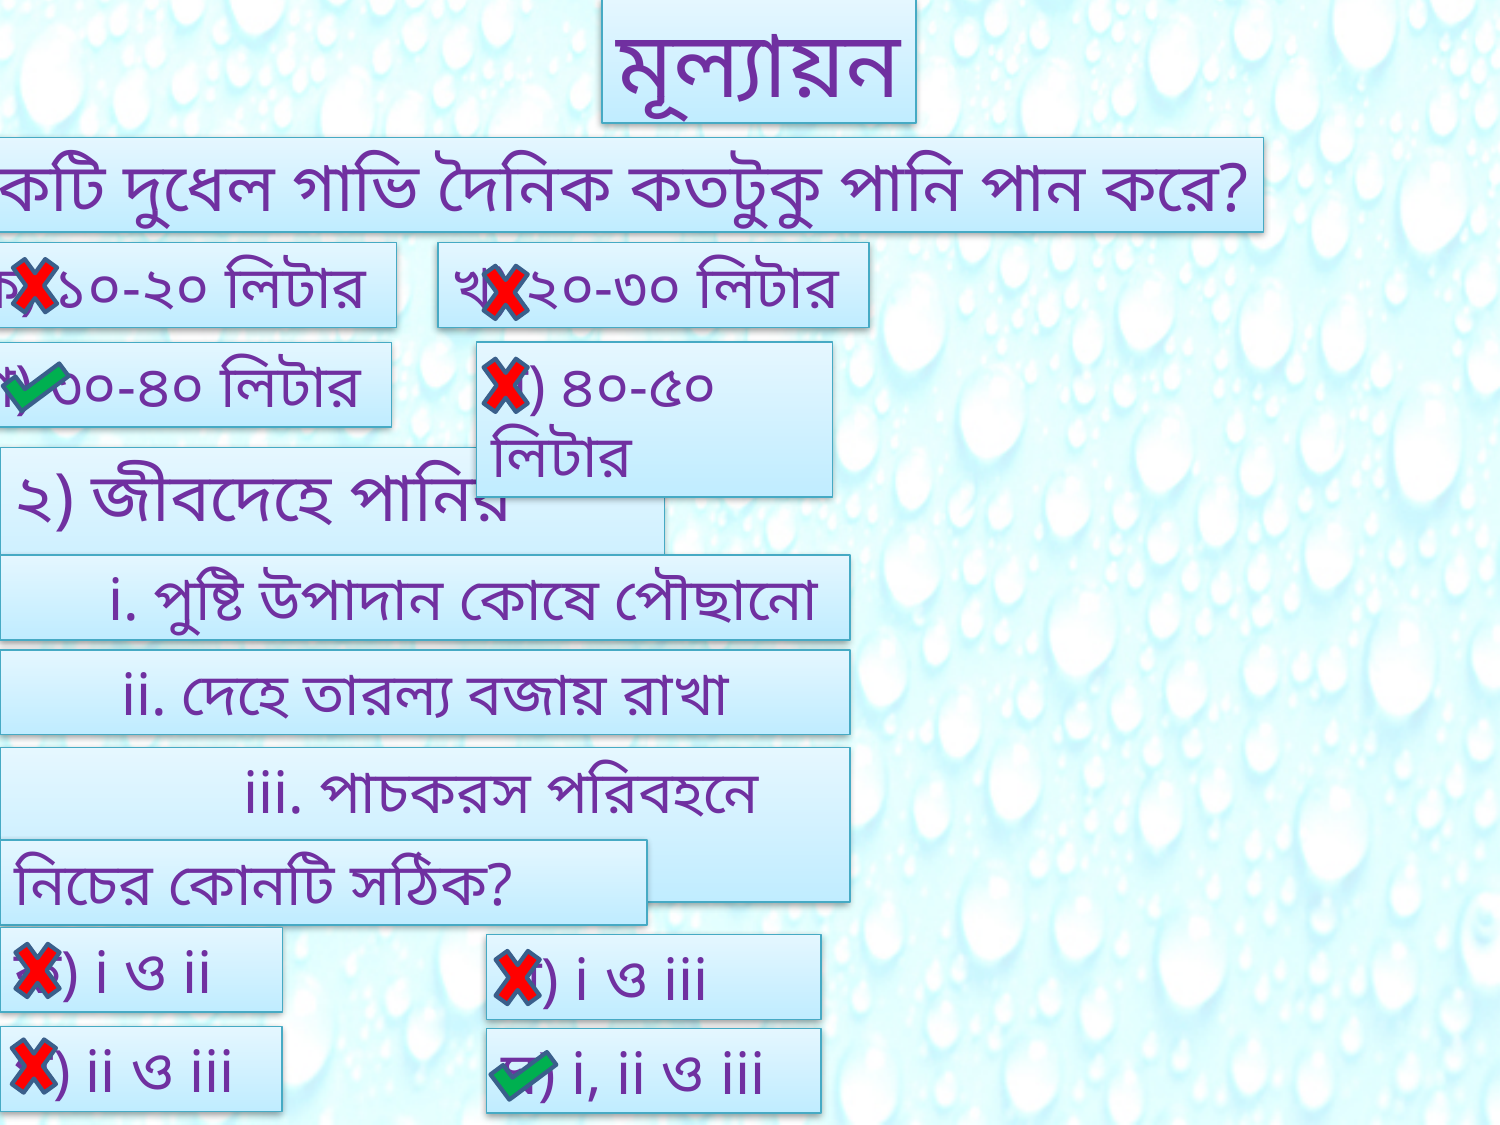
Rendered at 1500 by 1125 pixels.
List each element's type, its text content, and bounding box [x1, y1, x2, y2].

text_box [10, 257, 60, 315]
text_box নিচের কোনটি সঠিক? [0, 839, 648, 926]
text_box [481, 356, 530, 414]
text_box ঘ) i, ii ও iii [486, 1028, 822, 1114]
text_box গ) ii ও iii [0, 1026, 283, 1112]
text_box ১) একটি দুধেল গাভি দৈনিক কতটুকু পানি পান করে? [0, 137, 1264, 233]
text_box খ) i ও iii [486, 934, 822, 1020]
text_box [0, 361, 71, 414]
text_box ii. দেহে তারল্য বজায় রাখা [0, 649, 851, 735]
text_box ক) ১০-২০ লিটার [0, 242, 397, 328]
text_box ঘ) ৪০-৫০ লিটার [476, 341, 833, 498]
text_box [488, 1049, 559, 1102]
picture [0, 0, 1500, 1125]
text_box ক) i ও ii [0, 927, 283, 1013]
text_box গ) ৩০-৪০ লিটার [0, 342, 392, 428]
text_box [493, 948, 542, 1007]
text_box iii. পাচকরস পরিবহনে সাহায্য করা [0, 747, 851, 903]
text_box খ) ২০-৩০ লিটার [437, 242, 870, 328]
text_box মূল্যায়ন [601, 0, 917, 124]
text_box [481, 263, 530, 322]
text_box ২) জীবদেহে পানির কাজ হচ্ছে- [0, 447, 665, 553]
text_box [13, 941, 62, 1000]
text_box [9, 1037, 58, 1095]
text_box i. পুষ্টি উপাদান কোষে পৌছানো [0, 554, 851, 641]
